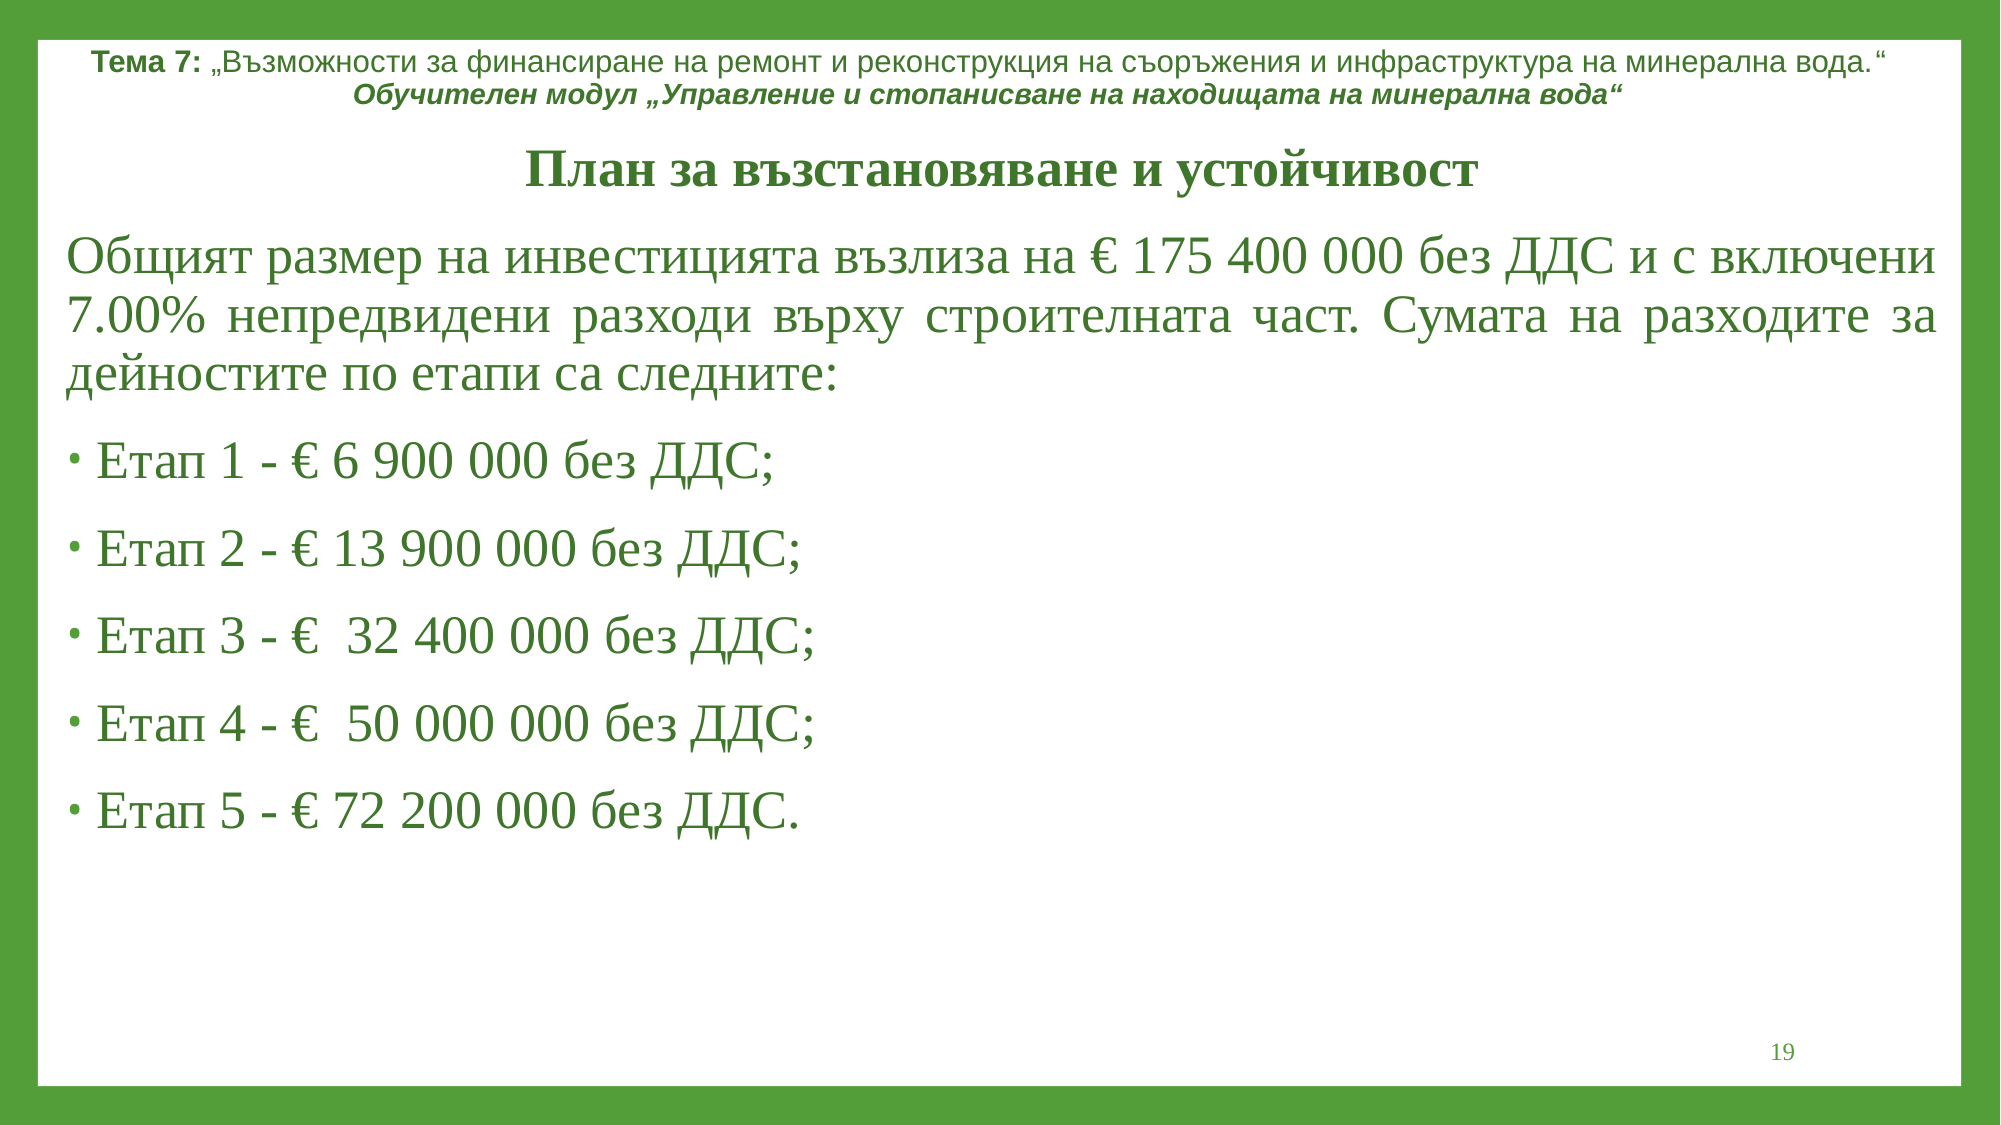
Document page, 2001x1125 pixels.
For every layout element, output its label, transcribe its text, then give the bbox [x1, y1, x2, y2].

list План за възстановяване и устойчивост Общият размер на инвестицията възлиза на € 175 400 000 без ДДС и с включени 7.00% непредвидени разходи върху строителната част. Сумата на разходите за дейностите по етапи са следните: Етап 1 - € 6 900 000 без ДДС; Етап 2 - € 13 900 000 без ДДС; Етап 3 - € 32 400 000 без ДДС; Етап 4 - € 50 000 000 без ДДС; Етап 5 - € 72 200 000 без ДДС. [44, 131, 1955, 1081]
text_box Тема 7: „Възможности за финансиране на ремонт и реконструкция на съоръжения и инфраструктура на минерална вода.“ Обучителен модул „Управление и стопанисване на находищата на минерална вода“ [44, 44, 1933, 113]
